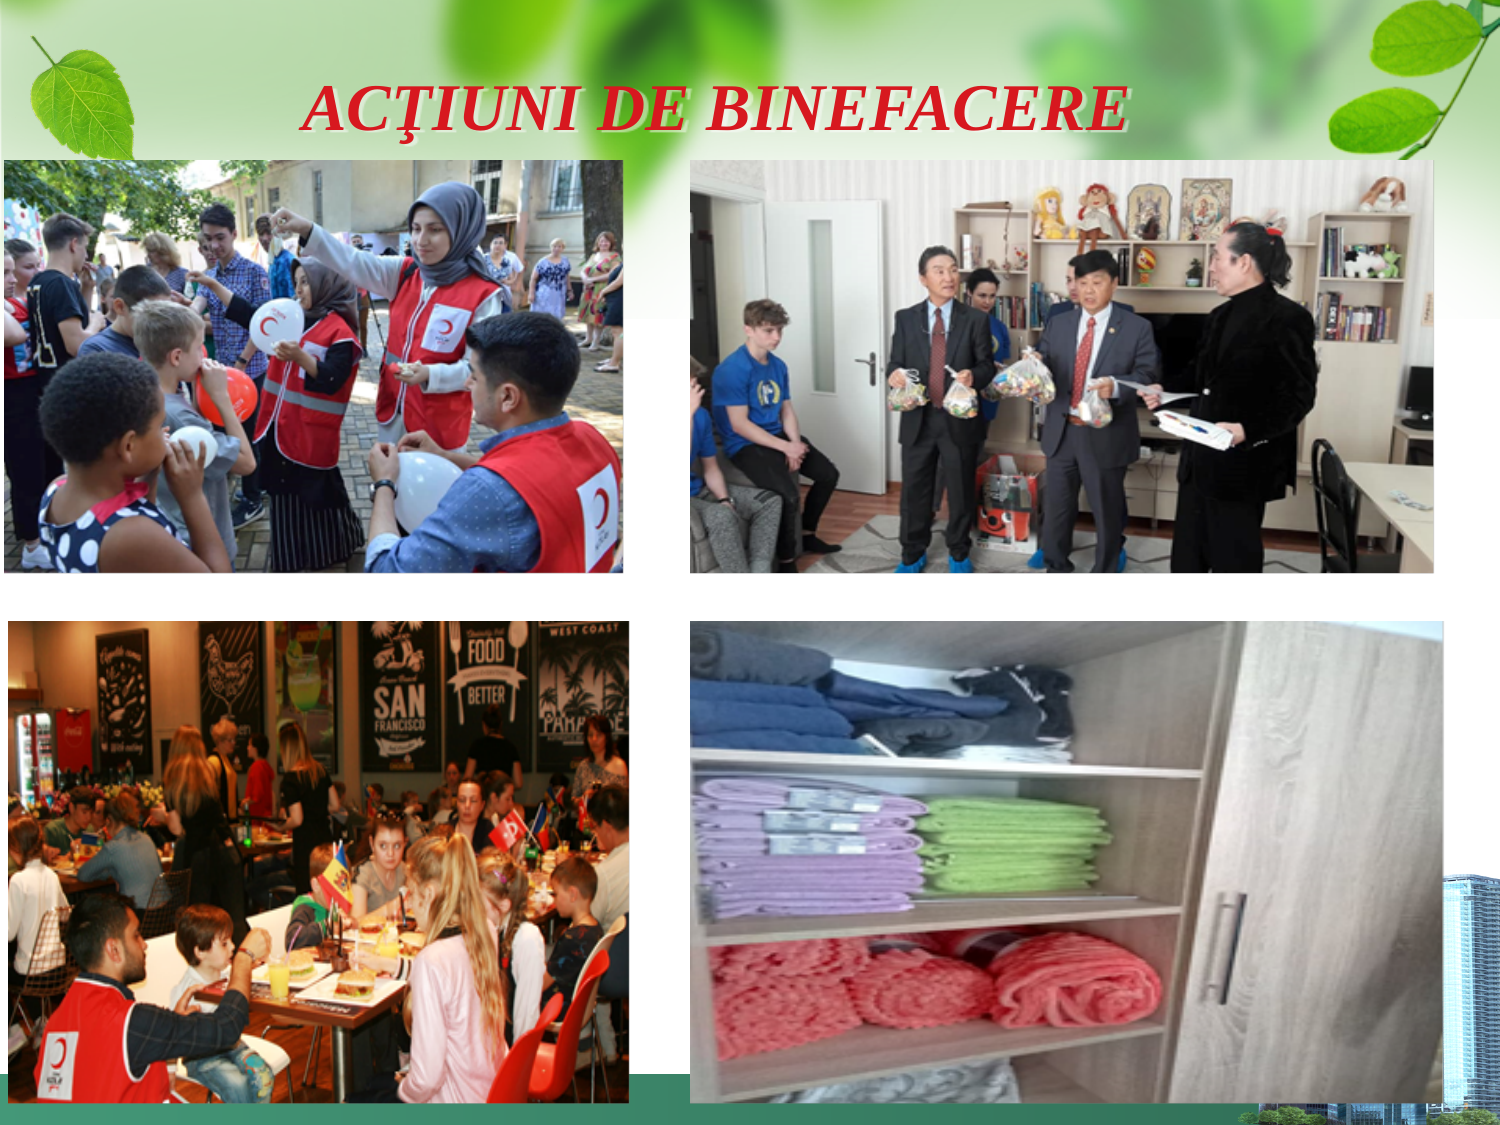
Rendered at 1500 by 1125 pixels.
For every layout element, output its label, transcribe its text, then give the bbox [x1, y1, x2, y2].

picture [8, 621, 631, 1106]
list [4, 160, 626, 575]
picture [0, 0, 1500, 575]
title ACŢIUNI DE BINEFACERE [137, 57, 1325, 150]
picture [690, 621, 1447, 1106]
